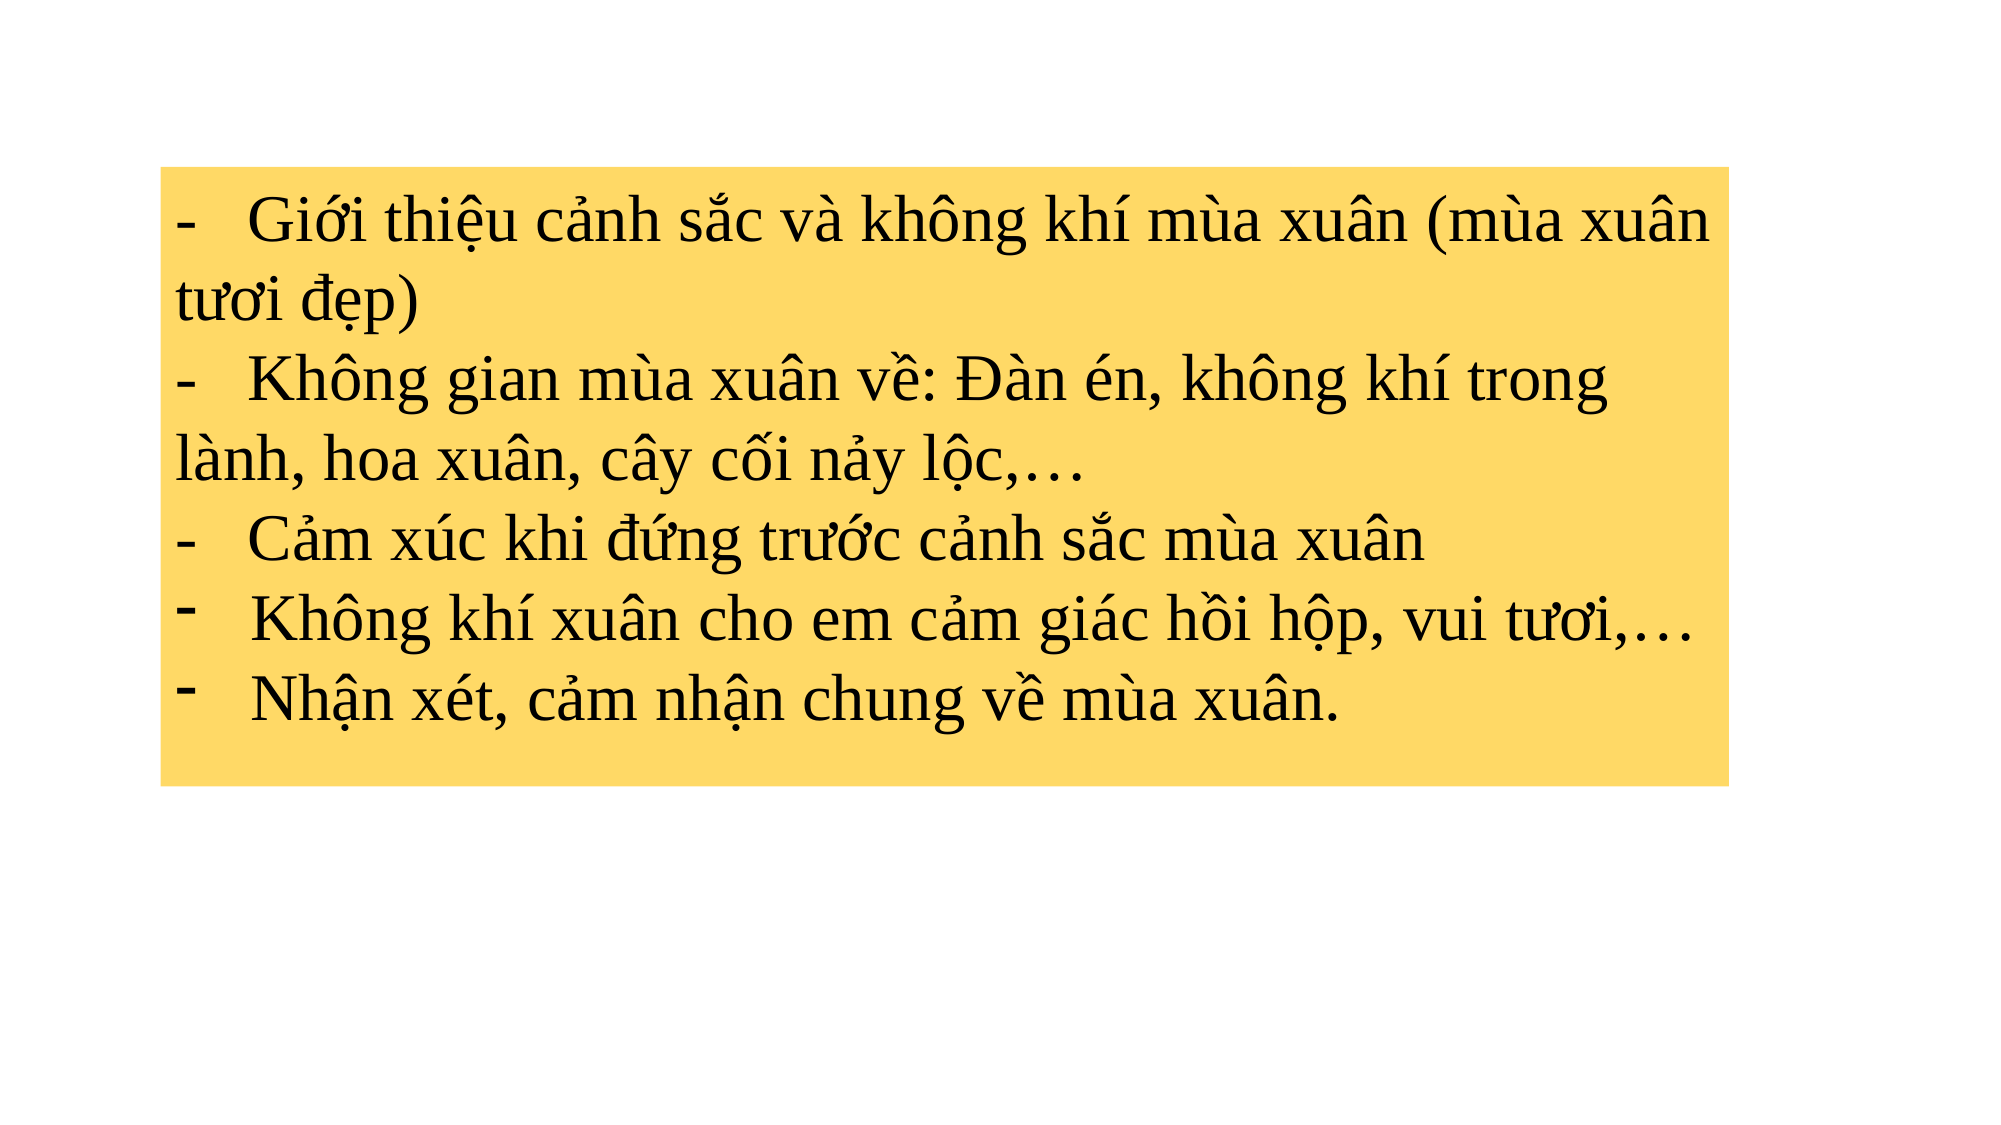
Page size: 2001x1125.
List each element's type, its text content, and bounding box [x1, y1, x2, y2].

text_box - Giới thiệu cảnh sắc và không khí mùa xuân (mùa xuân tươi đẹp) - Không gian mùa xuân về: Đàn én, không khí trong lành, hoa xuân, cây cối nảy lộc,… - Cảm xúc khi đứng trước cảnh sắc mùa xuân Không khí xuân cho em cảm giác hồi hộp, vui tươi,… Nhận xét, cảm nhận chung về mùa xuân. [160, 166, 1729, 787]
